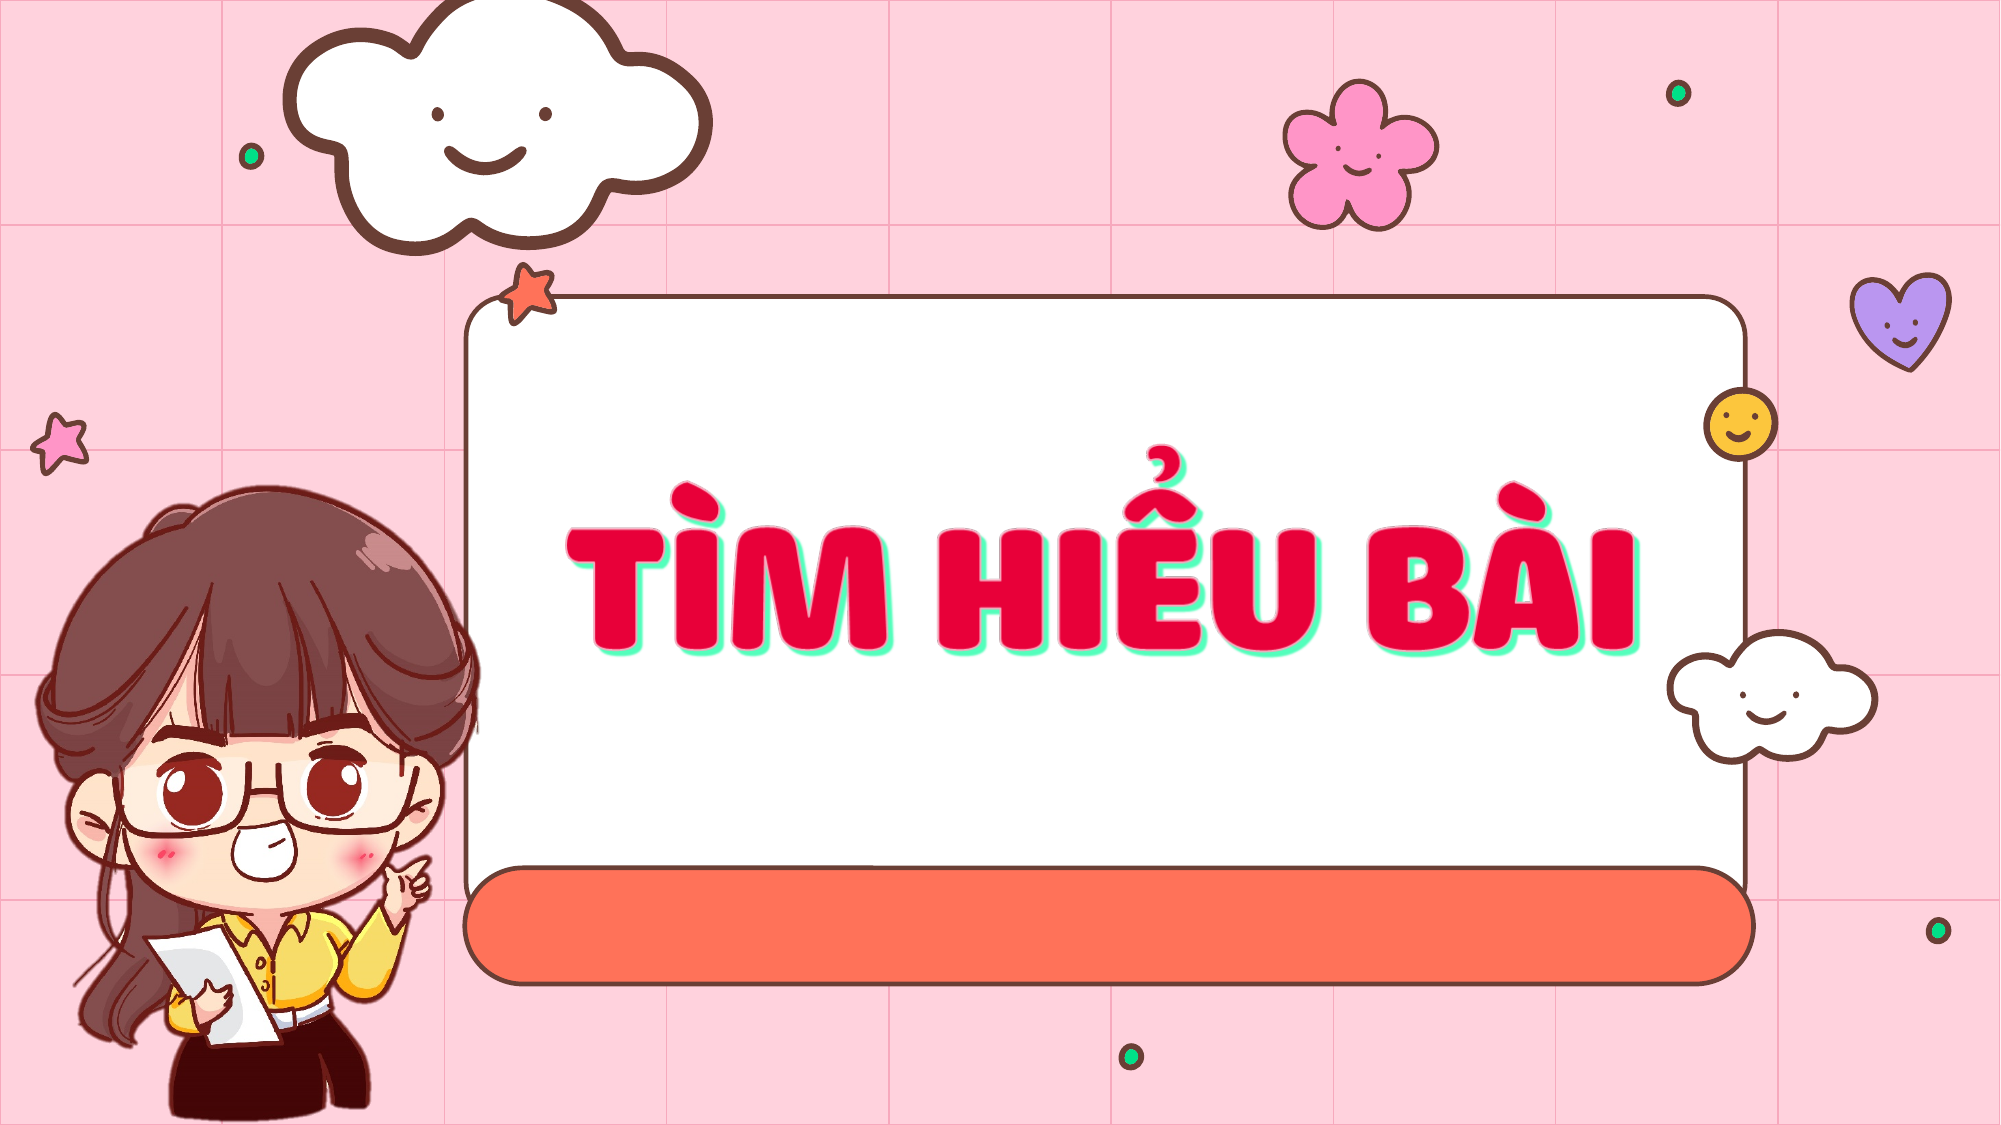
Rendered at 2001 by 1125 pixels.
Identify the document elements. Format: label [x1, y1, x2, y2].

text_box [497, 265, 558, 327]
text_box [281, 0, 719, 257]
text_box [1702, 386, 1781, 463]
picture [0, 421, 1663, 1125]
text_box [1665, 628, 1882, 765]
text_box [1282, 78, 1445, 232]
